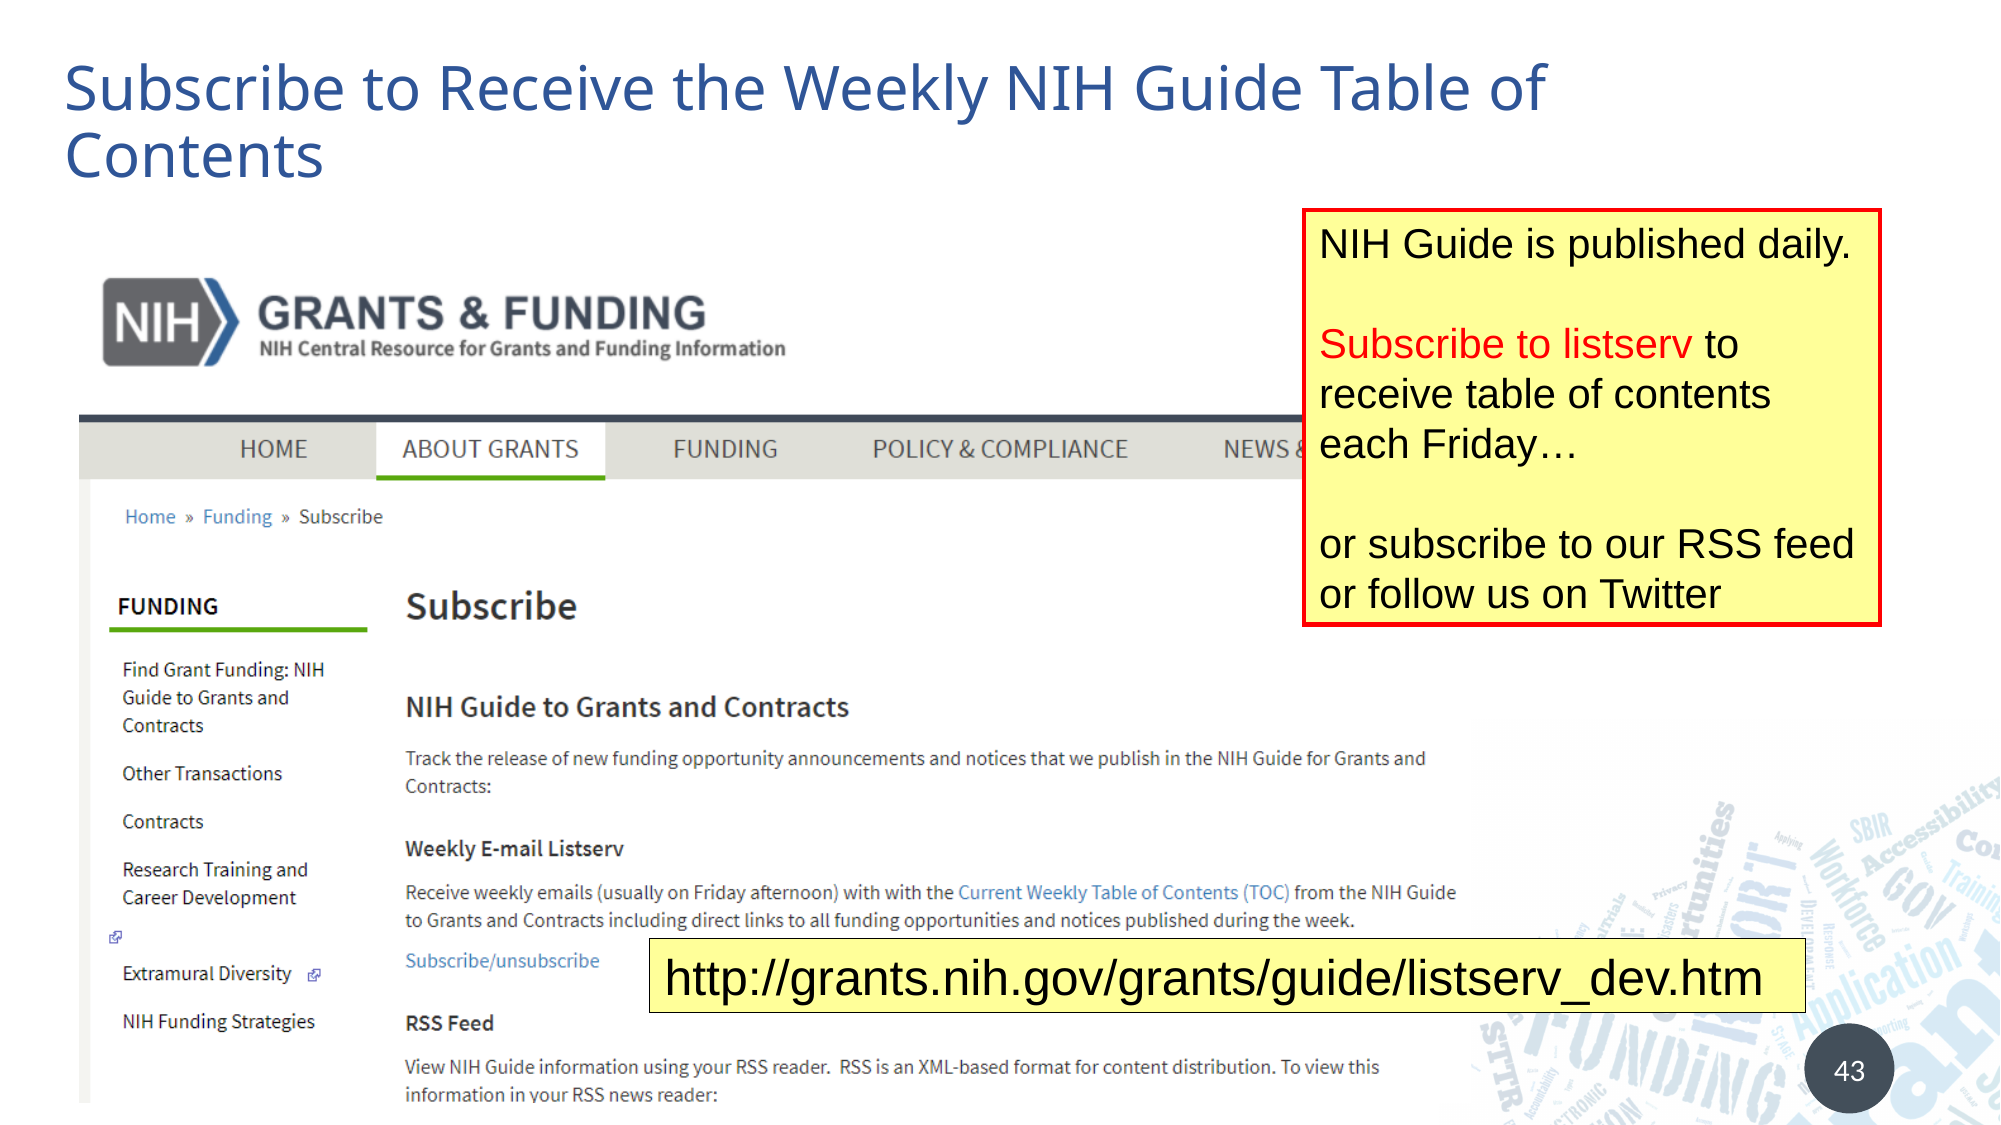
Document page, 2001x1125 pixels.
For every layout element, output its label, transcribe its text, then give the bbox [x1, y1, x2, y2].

text_box NIH Guide is published daily. Subscribe to listserv to receive table of contents each Friday… or subscribe to our RSS feed or follow us on Twitter [1304, 209, 1881, 625]
text_box http://grants.nih.gov/grants/guide/listserv_dev.htm [1471, 938, 1806, 1013]
title Subscribe to Receive the Weekly NIH Guide Table of Contents [49, 49, 1775, 199]
picture [79, 244, 1471, 1110]
